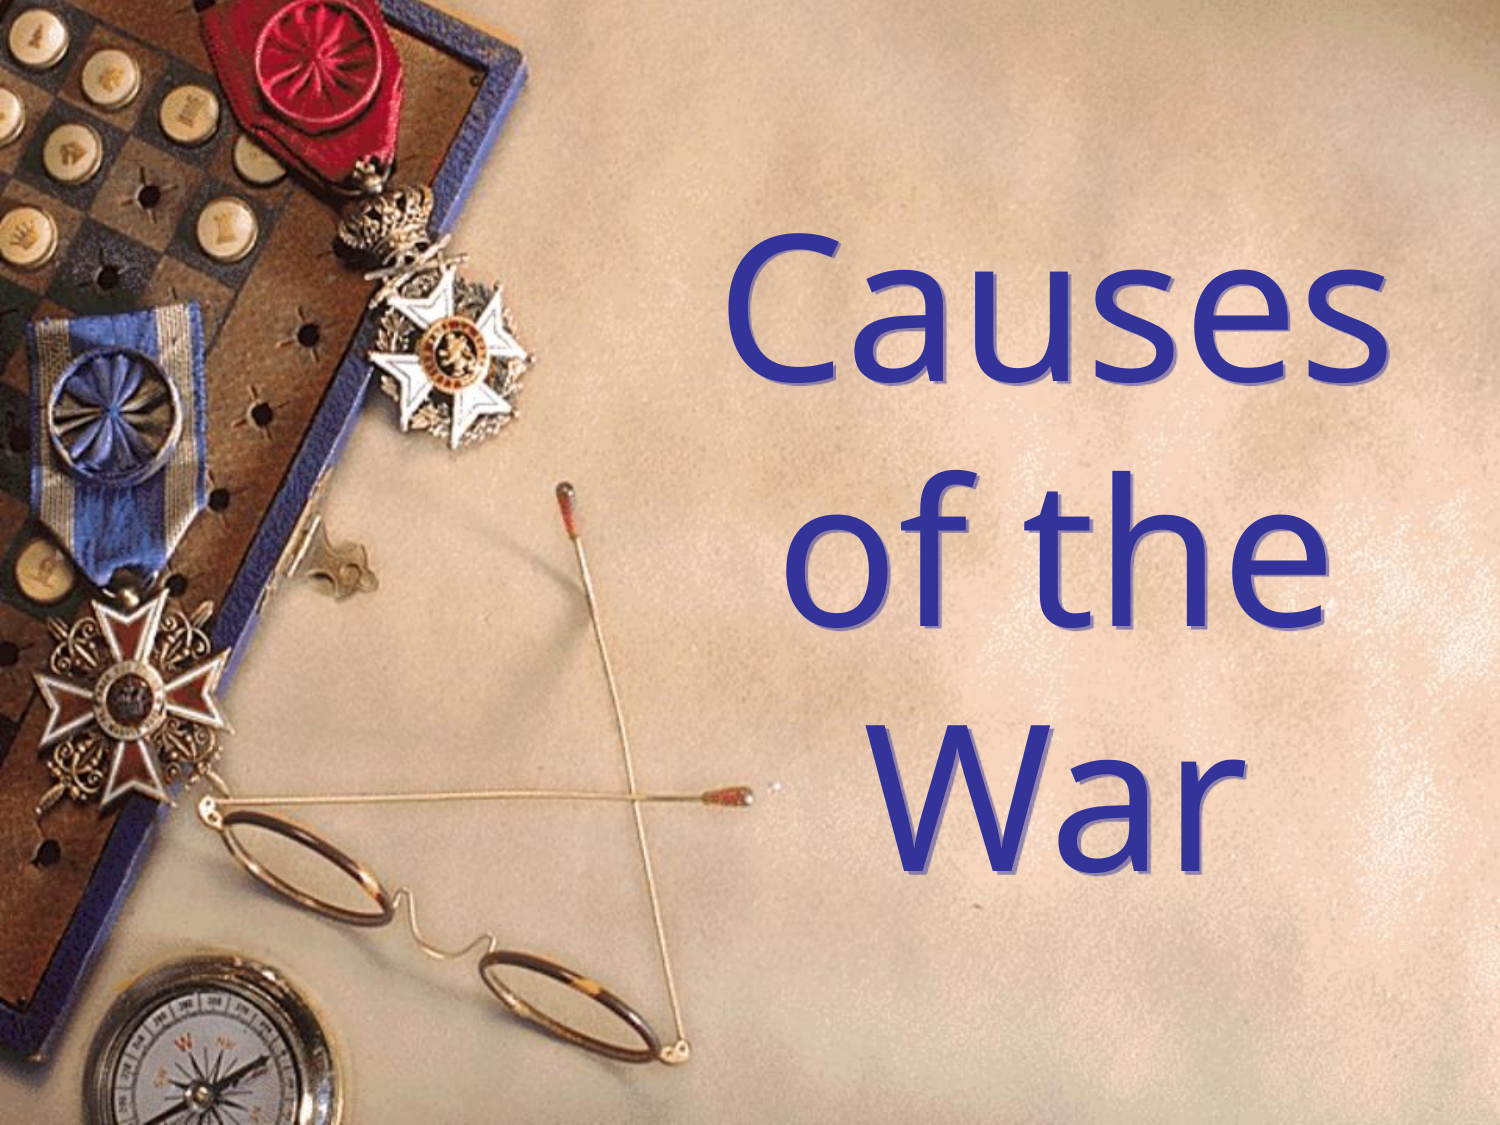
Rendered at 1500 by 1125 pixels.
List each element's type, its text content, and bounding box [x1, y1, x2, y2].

title Causes of the War [649, 99, 1463, 951]
picture [0, 0, 1500, 1125]
